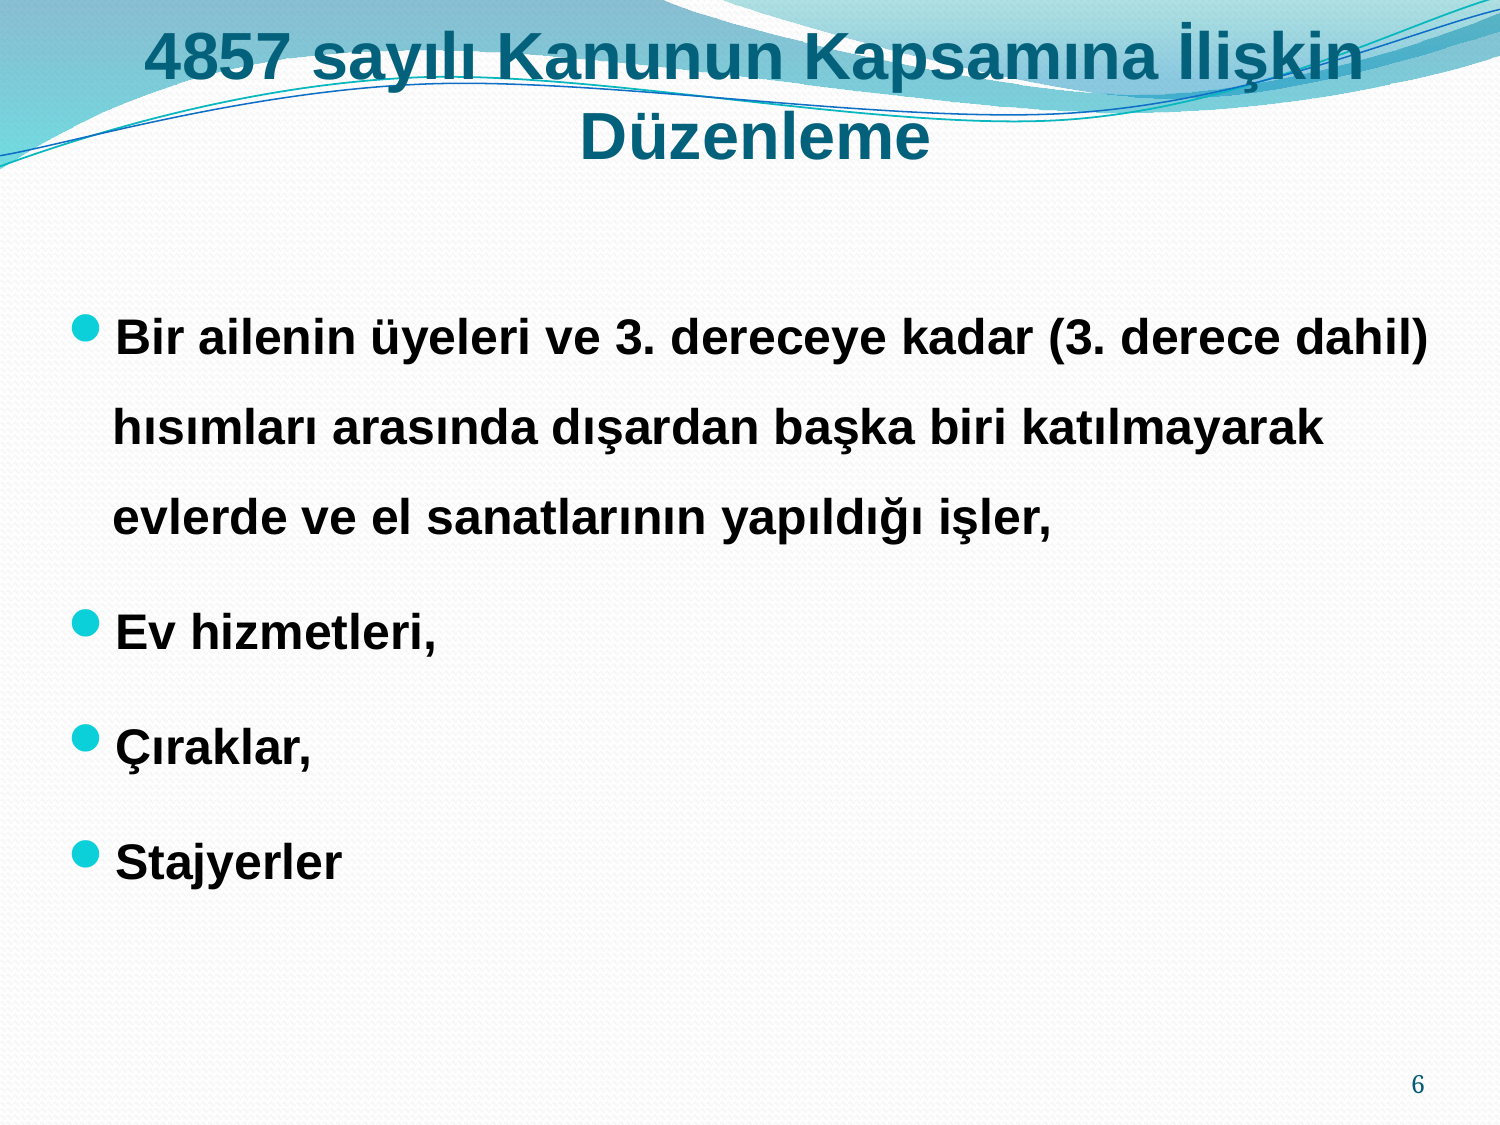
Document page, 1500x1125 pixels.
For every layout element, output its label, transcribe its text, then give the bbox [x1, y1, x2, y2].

list Bir ailenin üyeleri ve 3. dereceye kadar (3. derece dahil) hısımları arasında dışardan başka biri katılmayarak evlerde ve el sanatlarının yapıldığı işler, Ev hizmetleri, Çıraklar, Stajyerler [53, 267, 1483, 929]
title 4857 sayılı Kanunun Kapsamına İlişkin Düzenleme [53, 0, 1459, 173]
slide_number 6 [1299, 1042, 1425, 1103]
